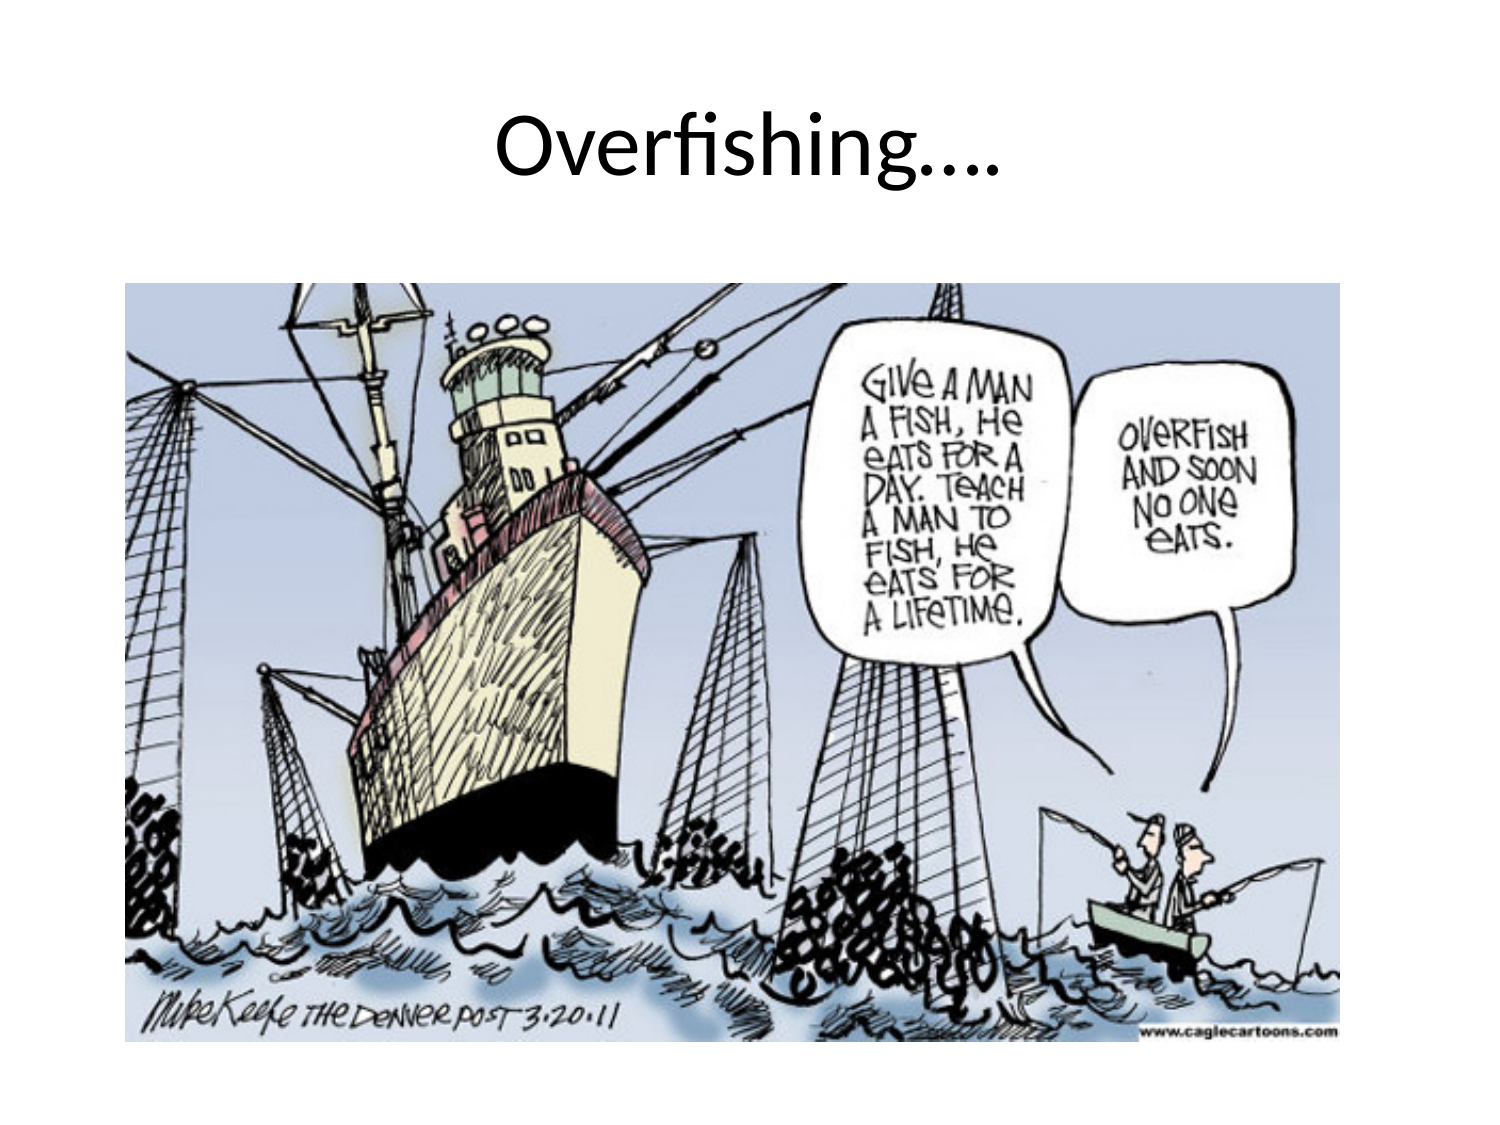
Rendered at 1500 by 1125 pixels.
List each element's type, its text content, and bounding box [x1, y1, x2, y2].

picture [125, 283, 1340, 1042]
title Overfishing…. [75, 45, 1425, 233]
